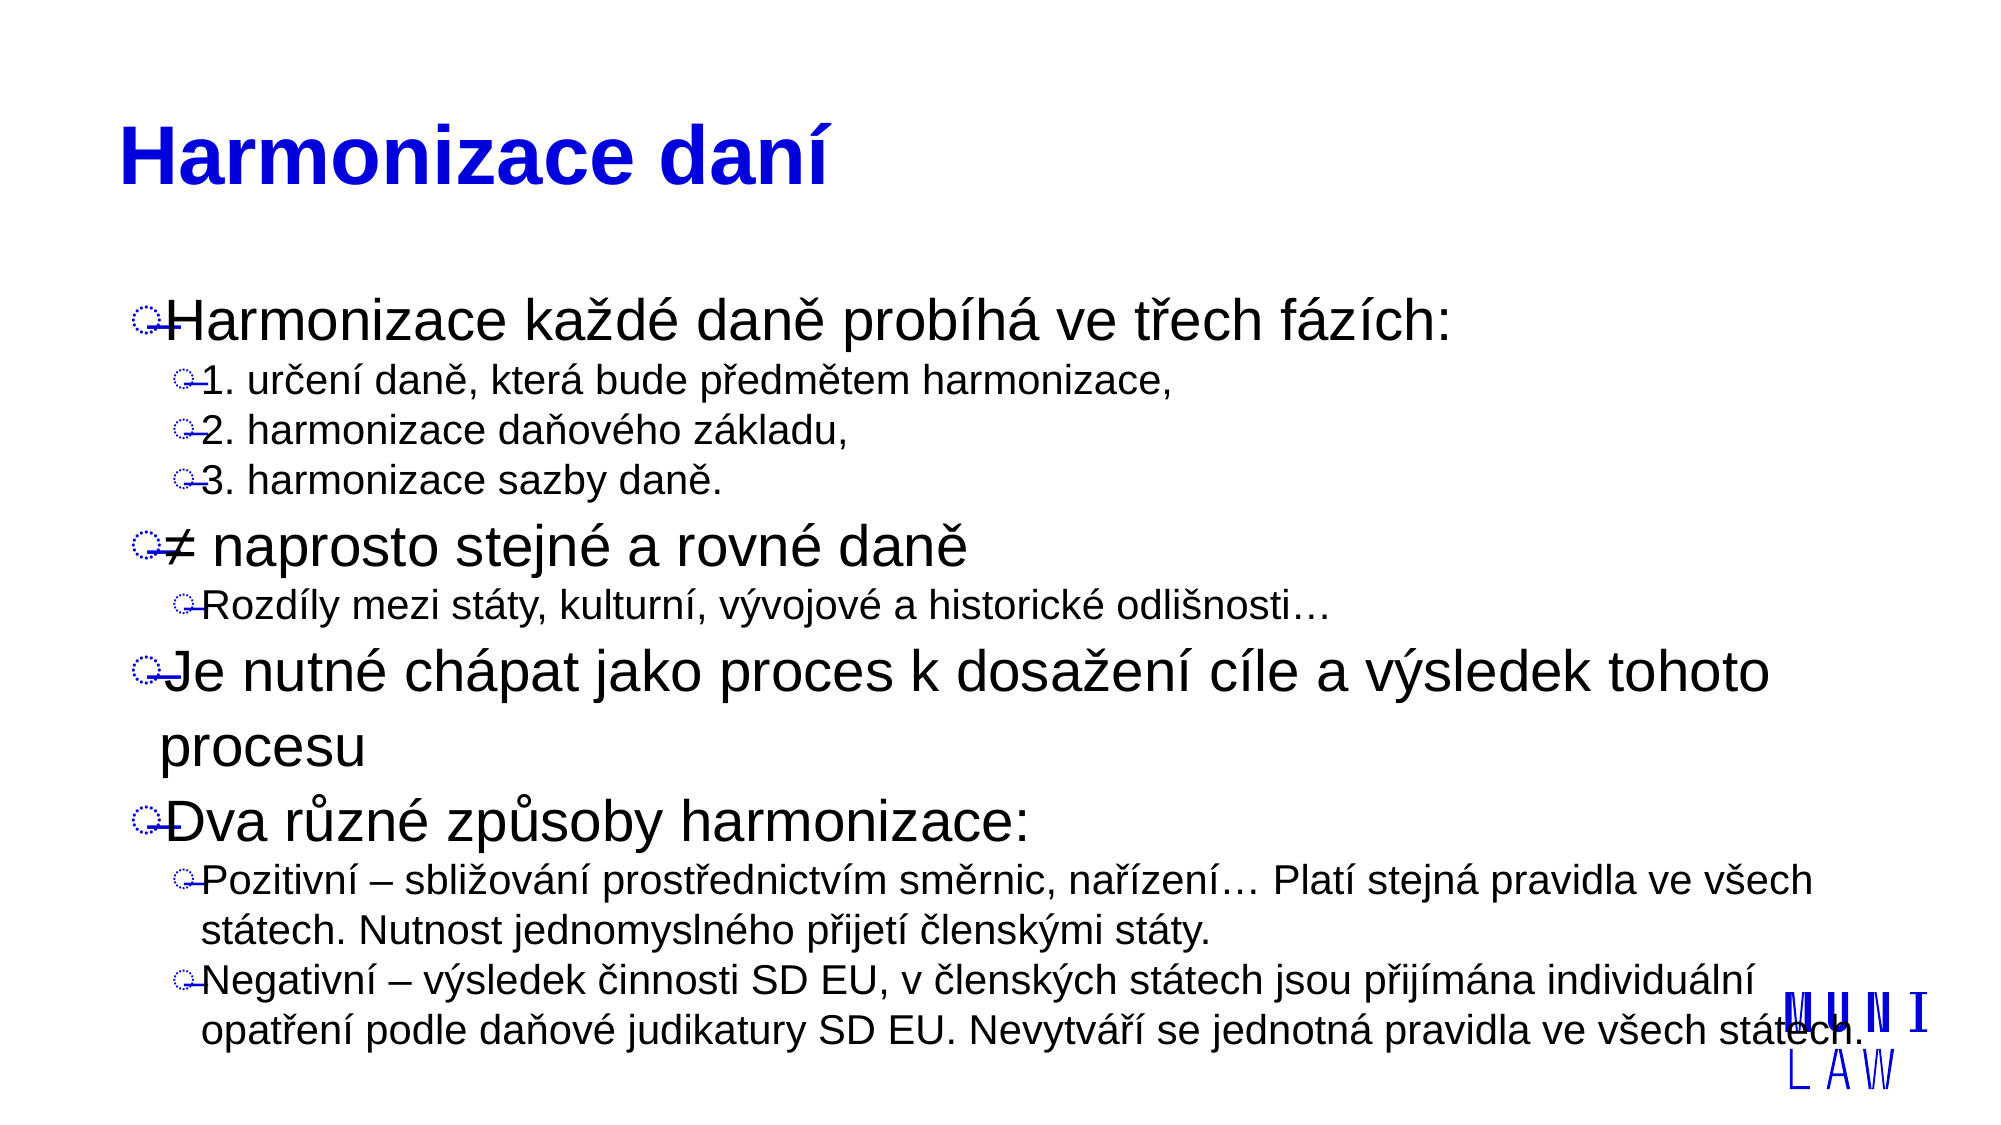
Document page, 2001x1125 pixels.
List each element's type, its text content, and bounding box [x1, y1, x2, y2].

list Harmonizace každé daně probíhá ve třech fázích: 1. určení daně, která bude předmětem harmonizace, 2. harmonizace daňového základu, 3. harmonizace sazby daně. ≠ naprosto stejné a rovné daně Rozdíly mezi státy, kulturní, vývojové a historické odlišnosti… Je nutné chápat jako proces k dosažení cíle a výsledek tohoto procesu Dva různé způsoby harmonizace: Pozitivní – sbližování prostřednictvím směrnic, nařízení… Platí stejná pravidla ve všech státech. Nutnost jednomyslného přijetí členskými státy. Negativní – výsledek činnosti SD EU, v členských státech jsou přijímána individuální opatření podle daňové judikatury SD EU. Nevytváří se jednotná pravidla ve všech státech. [118, 277, 1883, 957]
title Harmonizace daní [118, 118, 1883, 193]
